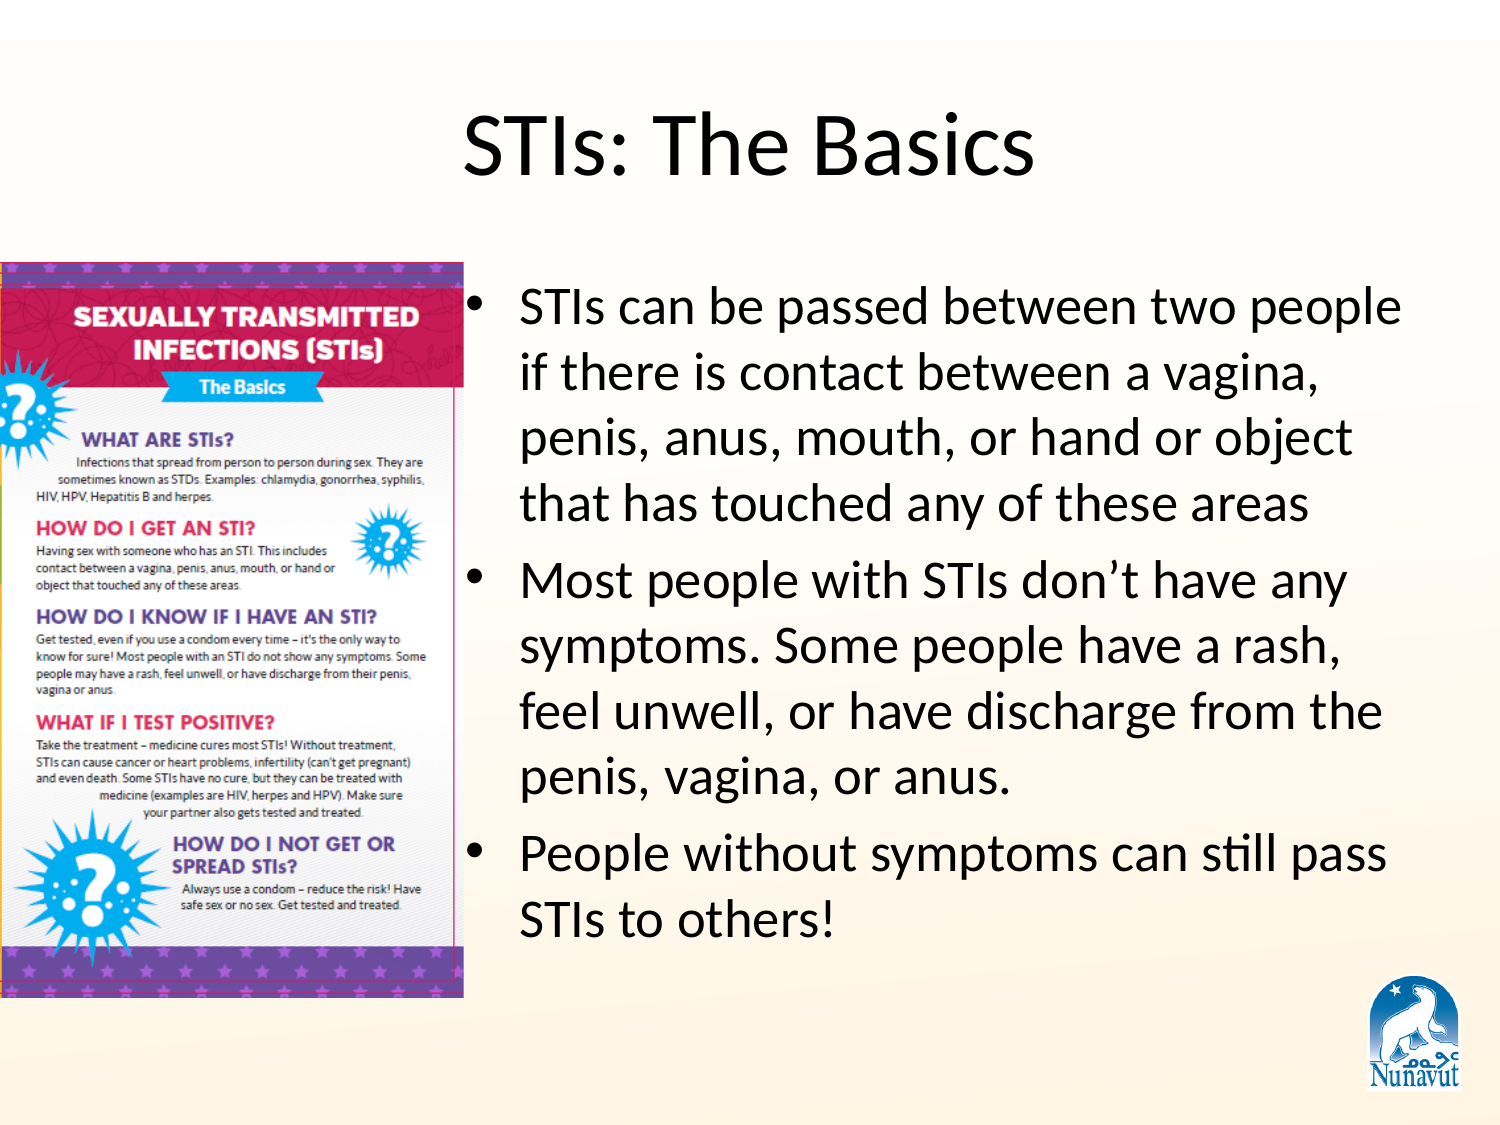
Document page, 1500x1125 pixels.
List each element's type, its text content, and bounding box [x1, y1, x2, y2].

picture [0, 417, 5, 427]
picture [0, 0, 1500, 1125]
picture [6, 384, 36, 438]
picture [37, 405, 46, 415]
title STIs: The Basics [75, 45, 1425, 233]
list STIs can be passed between two people if there is contact between a vagina, penis, anus, mouth, or hand or object that has touched any of these areas Most people with STIs don’t have any symptoms. Some people have a rash, feel unwell, or have discharge from the penis, vagina, or anus. People without symptoms can still pass STIs to others! [463, 262, 1425, 1005]
